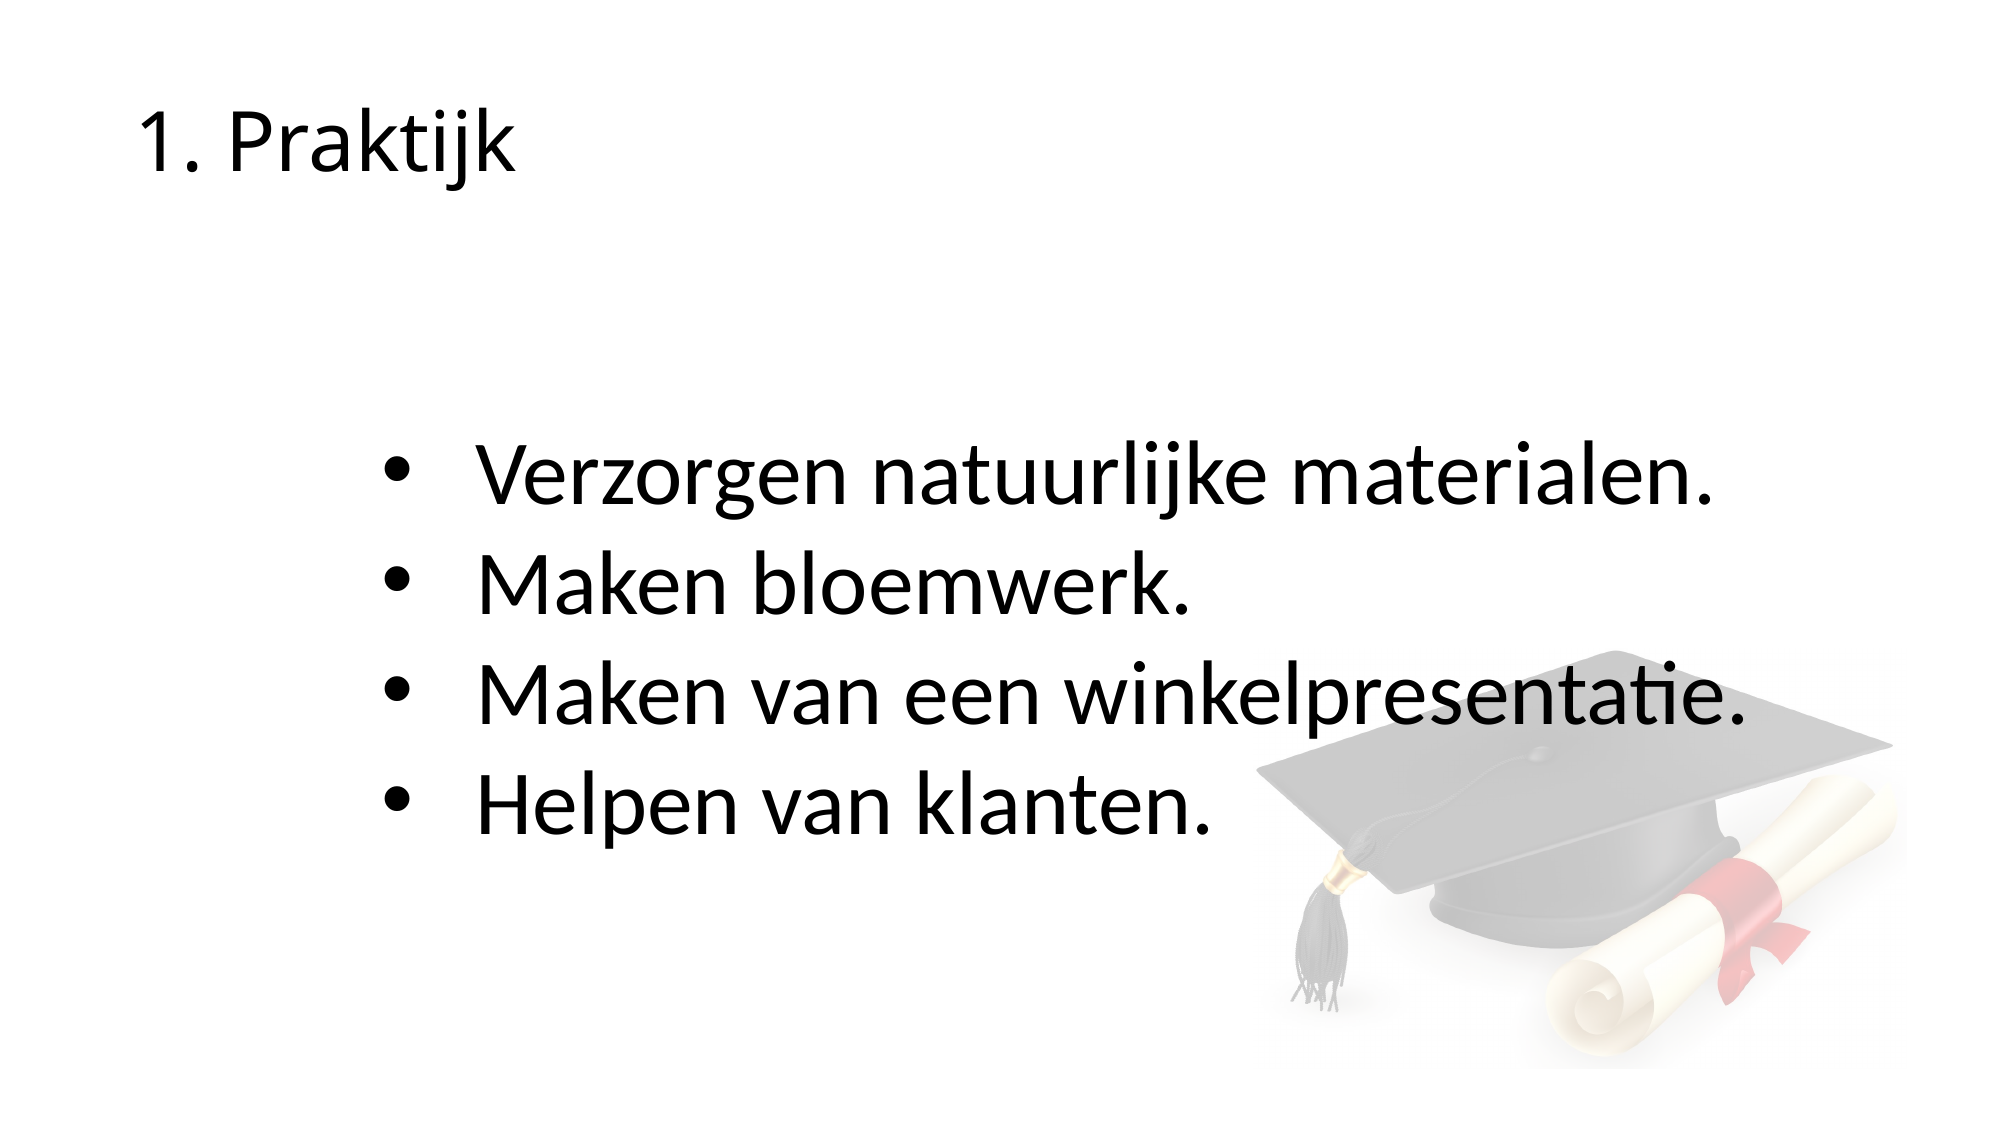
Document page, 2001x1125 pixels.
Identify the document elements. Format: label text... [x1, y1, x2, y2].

picture [1253, 648, 1907, 1069]
text_box Verzorgen natuurlijke materialen. Maken bloemwerk. Maken van een winkelpresentatie. Helpen van klanten. [291, 360, 1767, 906]
text_box 1. Praktijk [119, 81, 533, 196]
